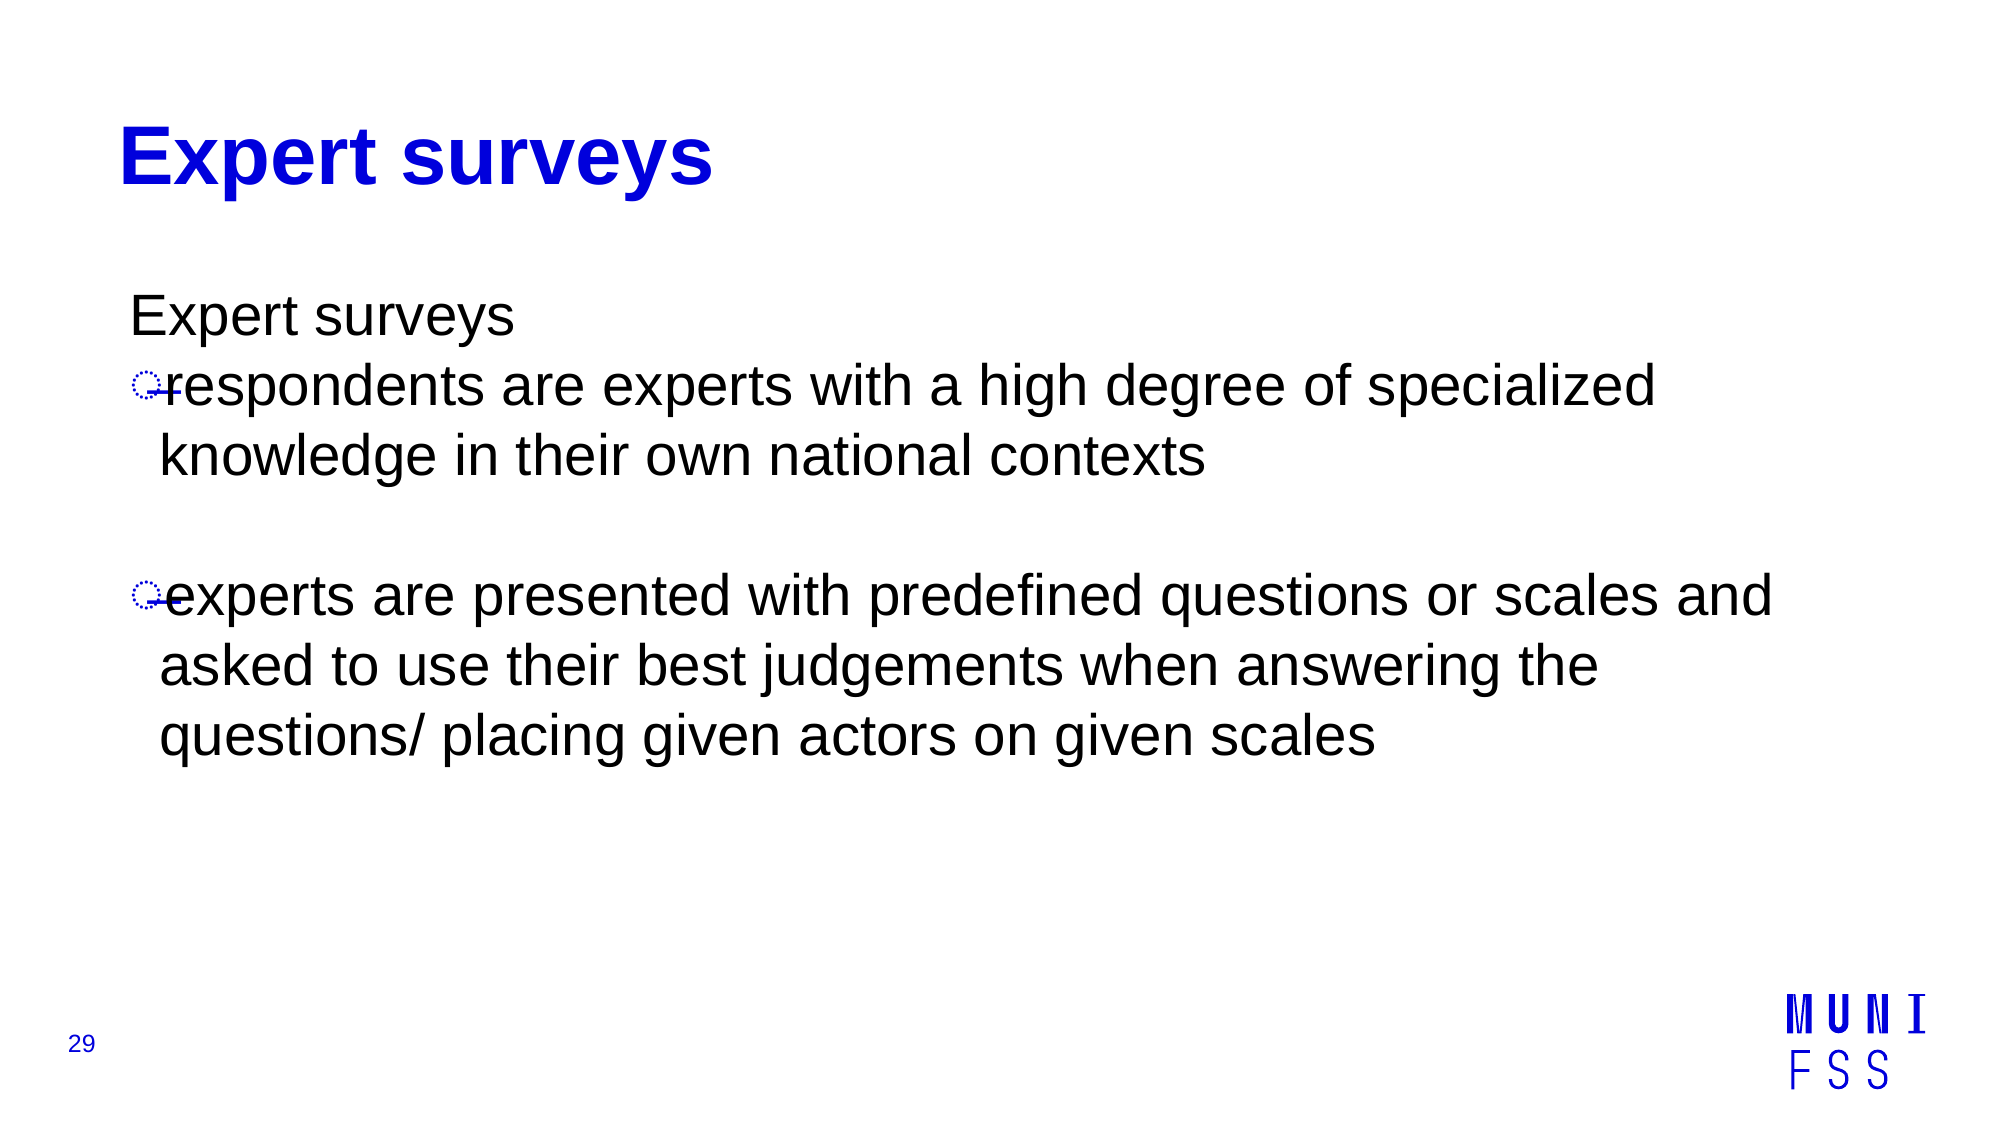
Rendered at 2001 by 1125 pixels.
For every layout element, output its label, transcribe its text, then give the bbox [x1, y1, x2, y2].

list Expert surveys respondents are experts with a high degree of specialized knowledge in their own national contexts experts are presented with predefined questions or scales and asked to use their best judgements when answering the questions/ placing given actors on given scales [118, 277, 1883, 957]
slide_number 29 [67, 1021, 110, 1063]
title Expert surveys [118, 118, 1883, 193]
